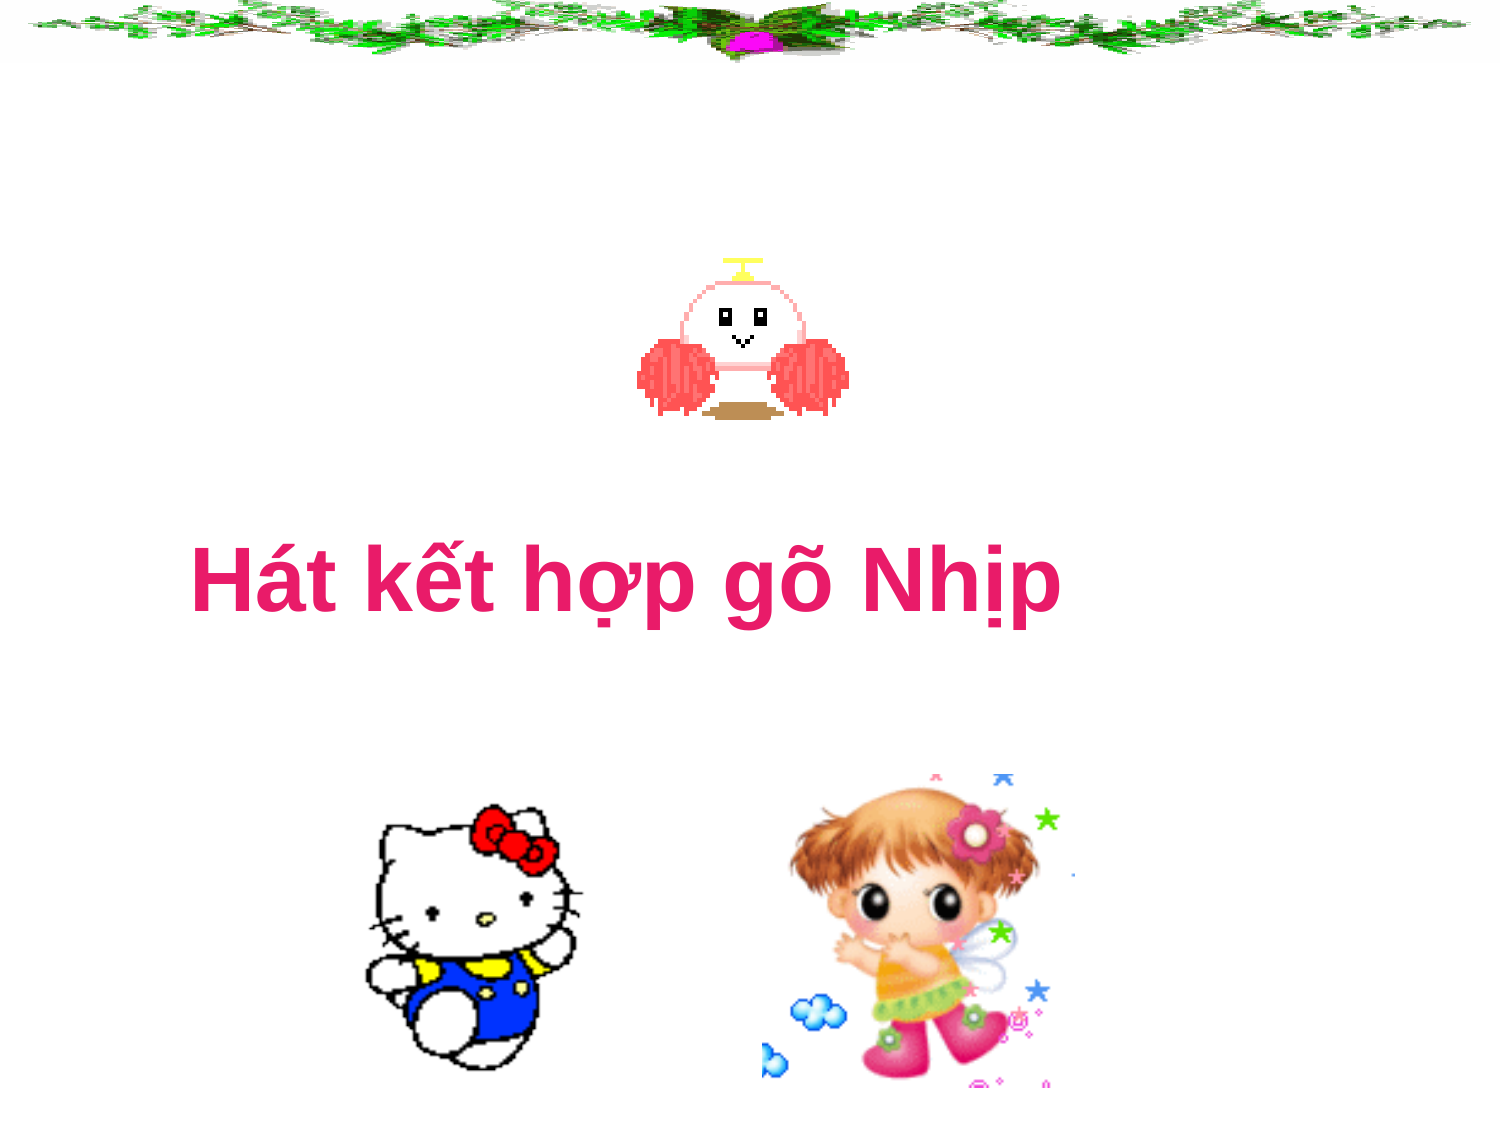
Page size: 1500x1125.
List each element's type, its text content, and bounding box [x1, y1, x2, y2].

picture [624, 241, 863, 434]
picture [0, 0, 1500, 413]
text_box Hát kết hợp gõ Nhịp [174, 512, 1425, 638]
picture [249, 737, 626, 1076]
picture [762, 774, 1076, 1088]
